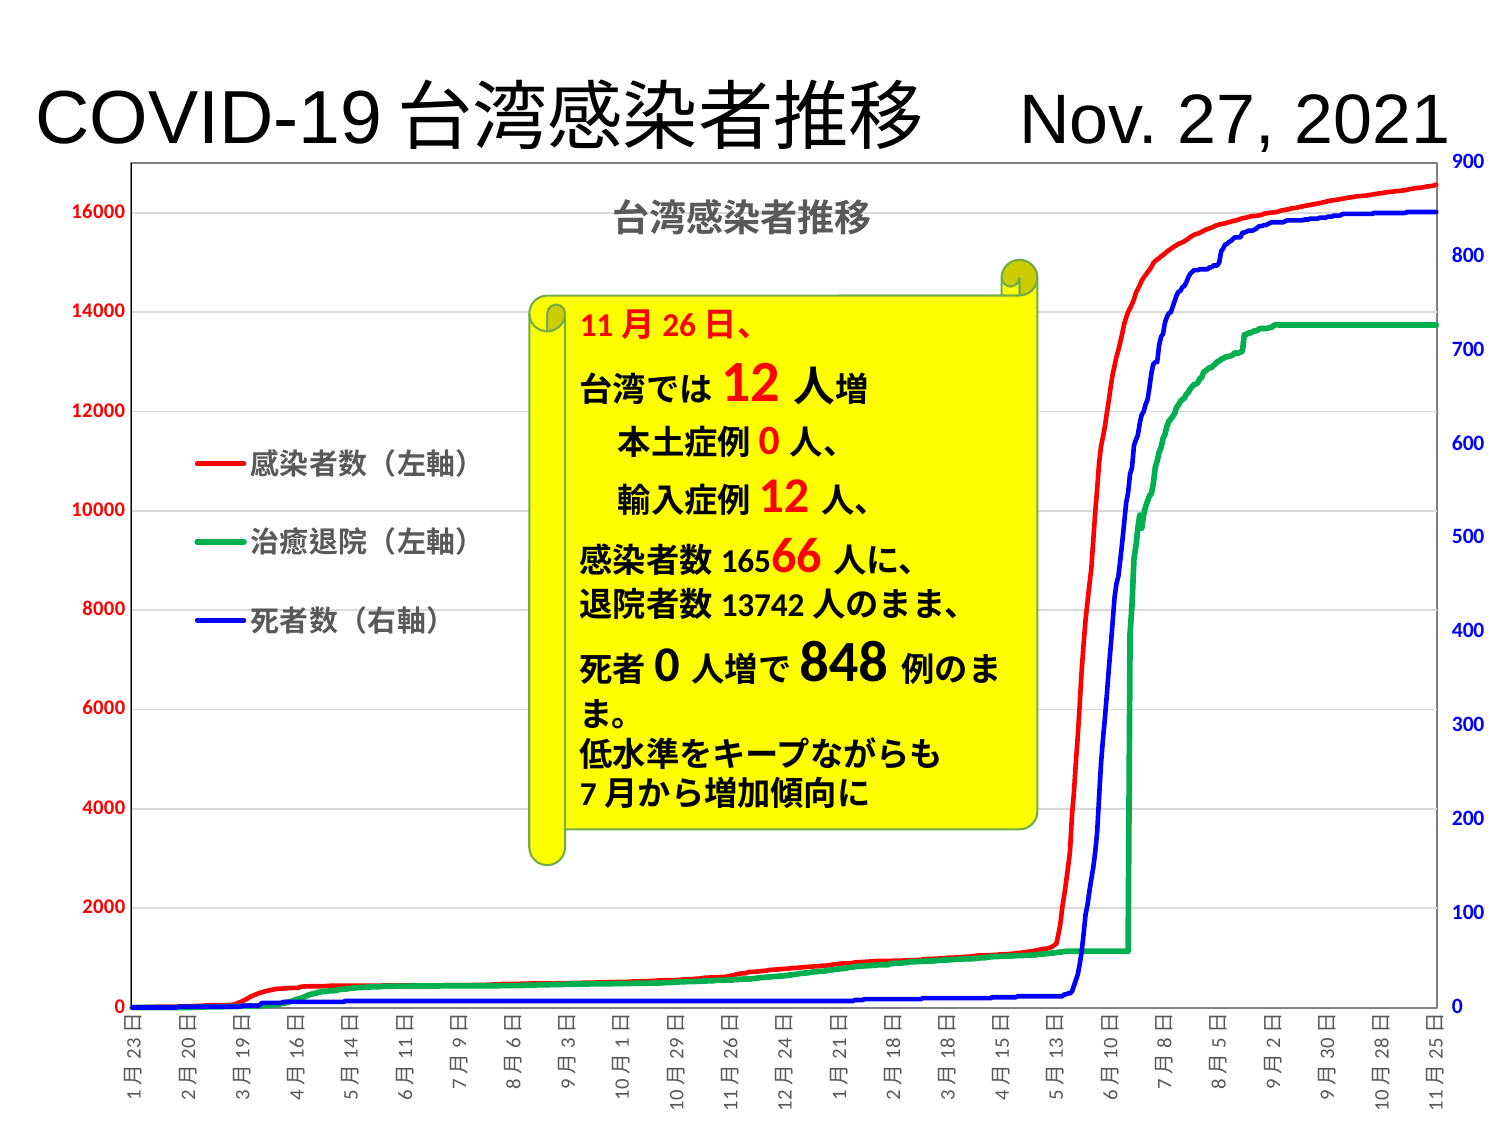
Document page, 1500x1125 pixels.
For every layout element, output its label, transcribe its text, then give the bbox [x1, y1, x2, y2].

text_box COVID-19台湾感染者推移 Nov. 27, 2021 [15, 59, 1471, 149]
chart [15, 149, 1485, 1112]
